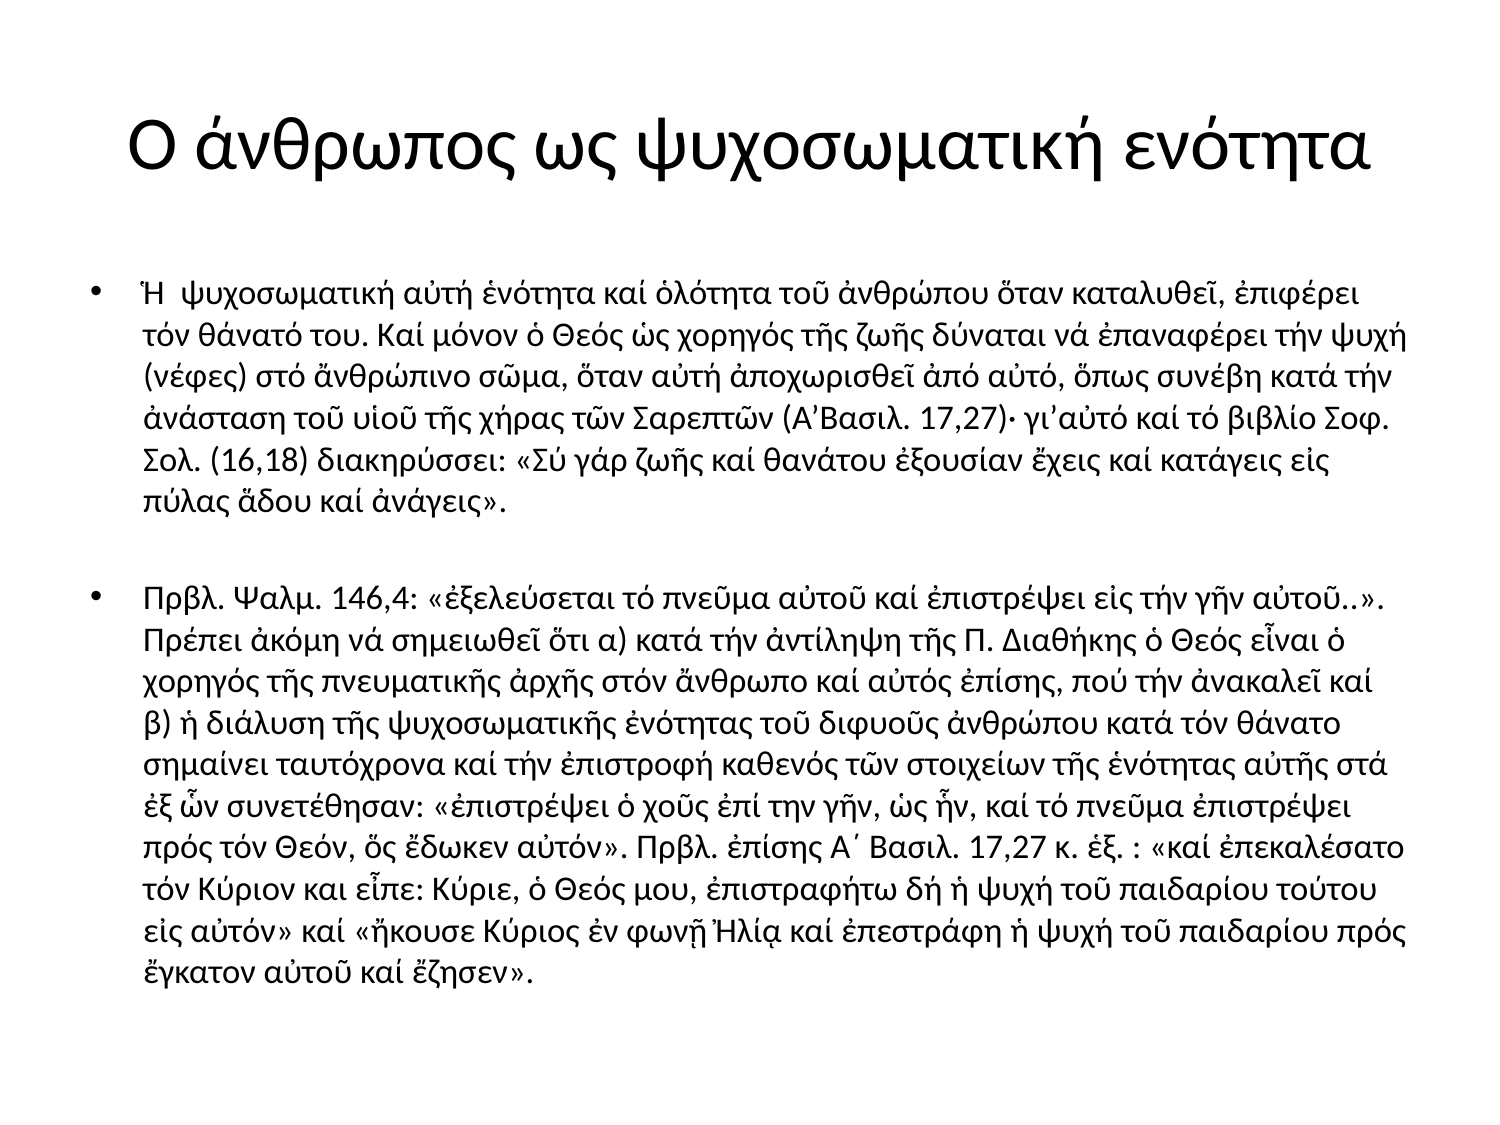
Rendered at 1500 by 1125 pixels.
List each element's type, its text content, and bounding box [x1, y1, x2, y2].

title Ο άνθρωπος ως ψυχοσωματική ενότητα [75, 45, 1425, 233]
list Ἡ ψυχοσωματική αὐτή ἑνότητα καί ὁλότητα τοῦ ἀνθρώπου ὅταν καταλυθεῖ, ἐπιφέρει τόν θάνατό του. Καί μόνον ὁ Θεός ὡς χορηγός τῆς ζωῆς δύναται νά ἐπαναφέρει τήν ψυχή (νέφες) στό ἄνθρώπινο σῶμα, ὅταν αὐτή ἀποχωρισθεῖ ἀπό αὐτό, ὅπως συνέβη κατά τήν ἀνάσταση τοῦ υἱοῦ τῆς χήρας τῶν Σαρεπτῶν (Α’Βασιλ. 17,27)· γι’αὐτό καί τό βιβλίο Σοφ. Σολ. (16,18) διακηρύσσει: «Σύ γάρ ζωῆς καί θανάτου ἐξουσίαν ἔχεις καί κατάγεις εἰς πύλας ἅδου καί ἀνάγεις». Πρβλ. Ψαλμ. 146,4: «ἐξελεύσεται τό πνεῦμα αὐτοῦ καί ἐπιστρέψει εἰς τήν γῆν αὐτοῦ..». Πρέπει ἀκόμη νά σημειωθεῖ ὅτι α) κατά τήν ἀντίληψη τῆς Π. Διαθήκης ὁ Θεός εἶναι ὁ χορηγός τῆς πνευματικῆς ἀρχῆς στόν ἄνθρωπο καί αὐτός ἐπίσης, πού τήν ἀνακαλεῖ καί β) ἡ διάλυση τῆς ψυχοσωματικῆς ἐνότητας τοῦ διφυοῦς ἀνθρώπου κατά τόν θάνατο σημαίνει ταυτόχρονα καί τήν ἐπιστροφή καθενός τῶν στοιχείων τῆς ἑνότητας αὐτῆς στά ἐξ ὧν συνετέθησαν: «ἐπιστρέψει ὁ χοῦς ἐπί την γῆν, ὡς ἧν, καί τό πνεῦμα ἐπιστρέψει πρός τόν Θεόν, ὅς ἔδωκεν αὐτόν». Πρβλ. ἐπίσης Α΄ Βασιλ. 17,27 κ. ἑξ. : «καί ἐπεκαλέσατο τόν Κύριον και εἶπε: Κύριε, ὁ Θεός μου, ἐπιστραφήτω δή ἡ ψυχή τοῦ παιδαρίου τούτου εἰς αὐτόν» καί «ἤκουσε Κύριος ἐν φωνῇ Ἠλίᾳ καί ἐπεστράφη ἡ ψυχή τοῦ παιδαρίου πρός ἔγκατον αὐτοῦ καί ἔζησεν». [75, 262, 1425, 1005]
